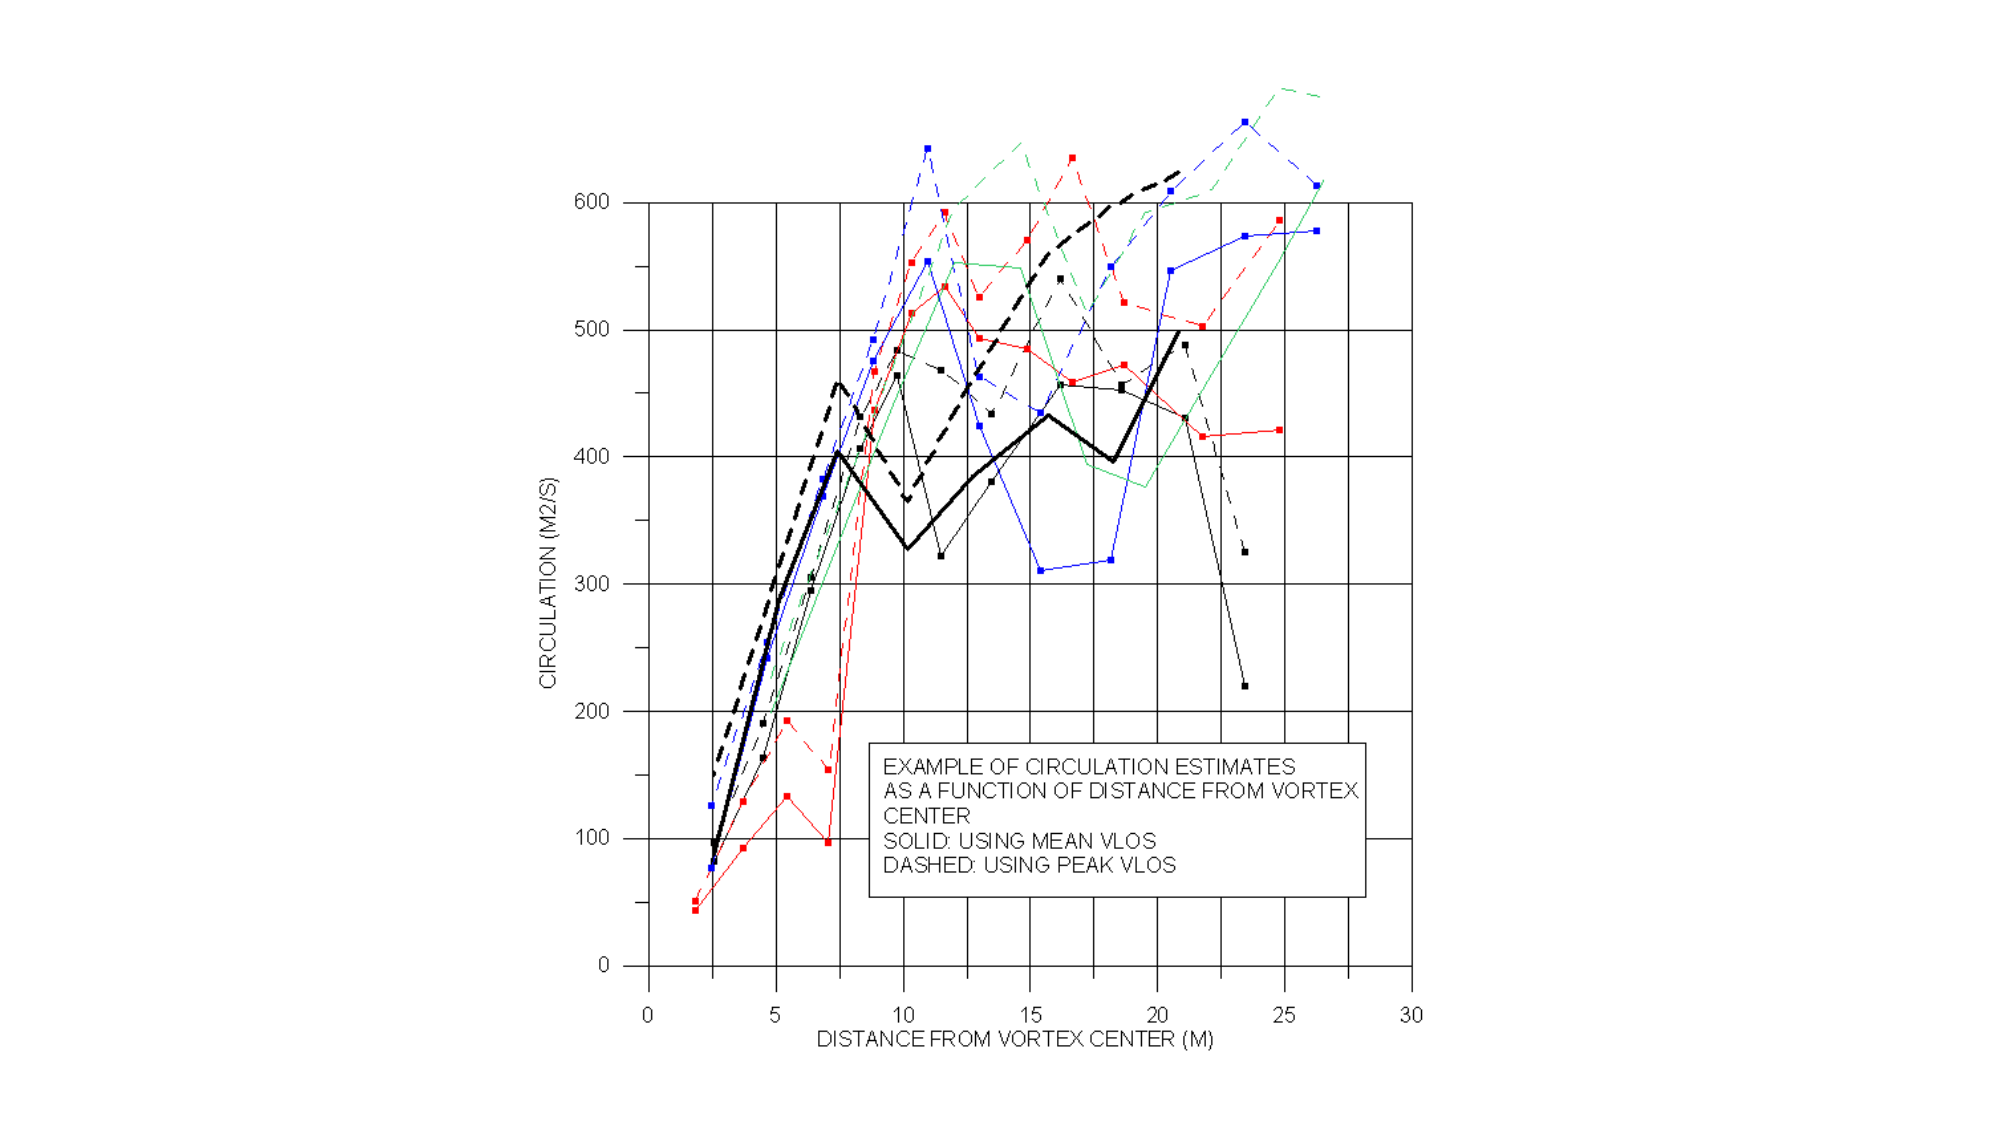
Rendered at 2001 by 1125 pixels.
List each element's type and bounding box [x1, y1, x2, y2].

picture [537, 87, 1425, 1052]
